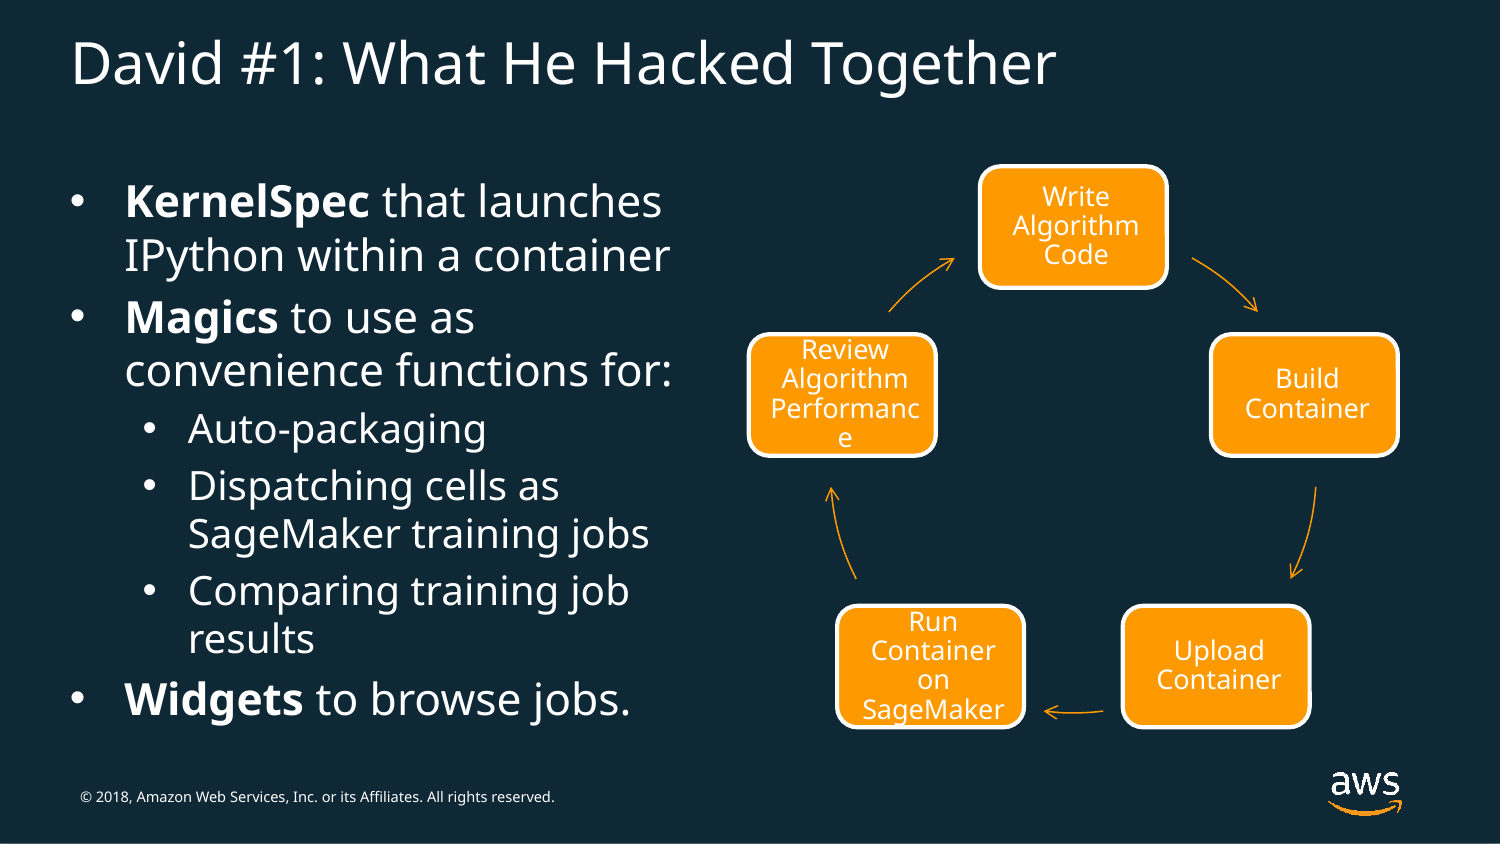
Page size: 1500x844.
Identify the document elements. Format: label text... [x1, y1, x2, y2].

list KernelSpec that launches IPython within a container Magics to use as convenience functions for: Auto-packaging Dispatching cells as SageMaker training jobs Comparing training job results Widgets to browse jobs. [54, 166, 718, 736]
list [741, 165, 1405, 736]
title David #1: What He Hacked Together [55, 18, 1402, 109]
picture [1328, 772, 1402, 816]
